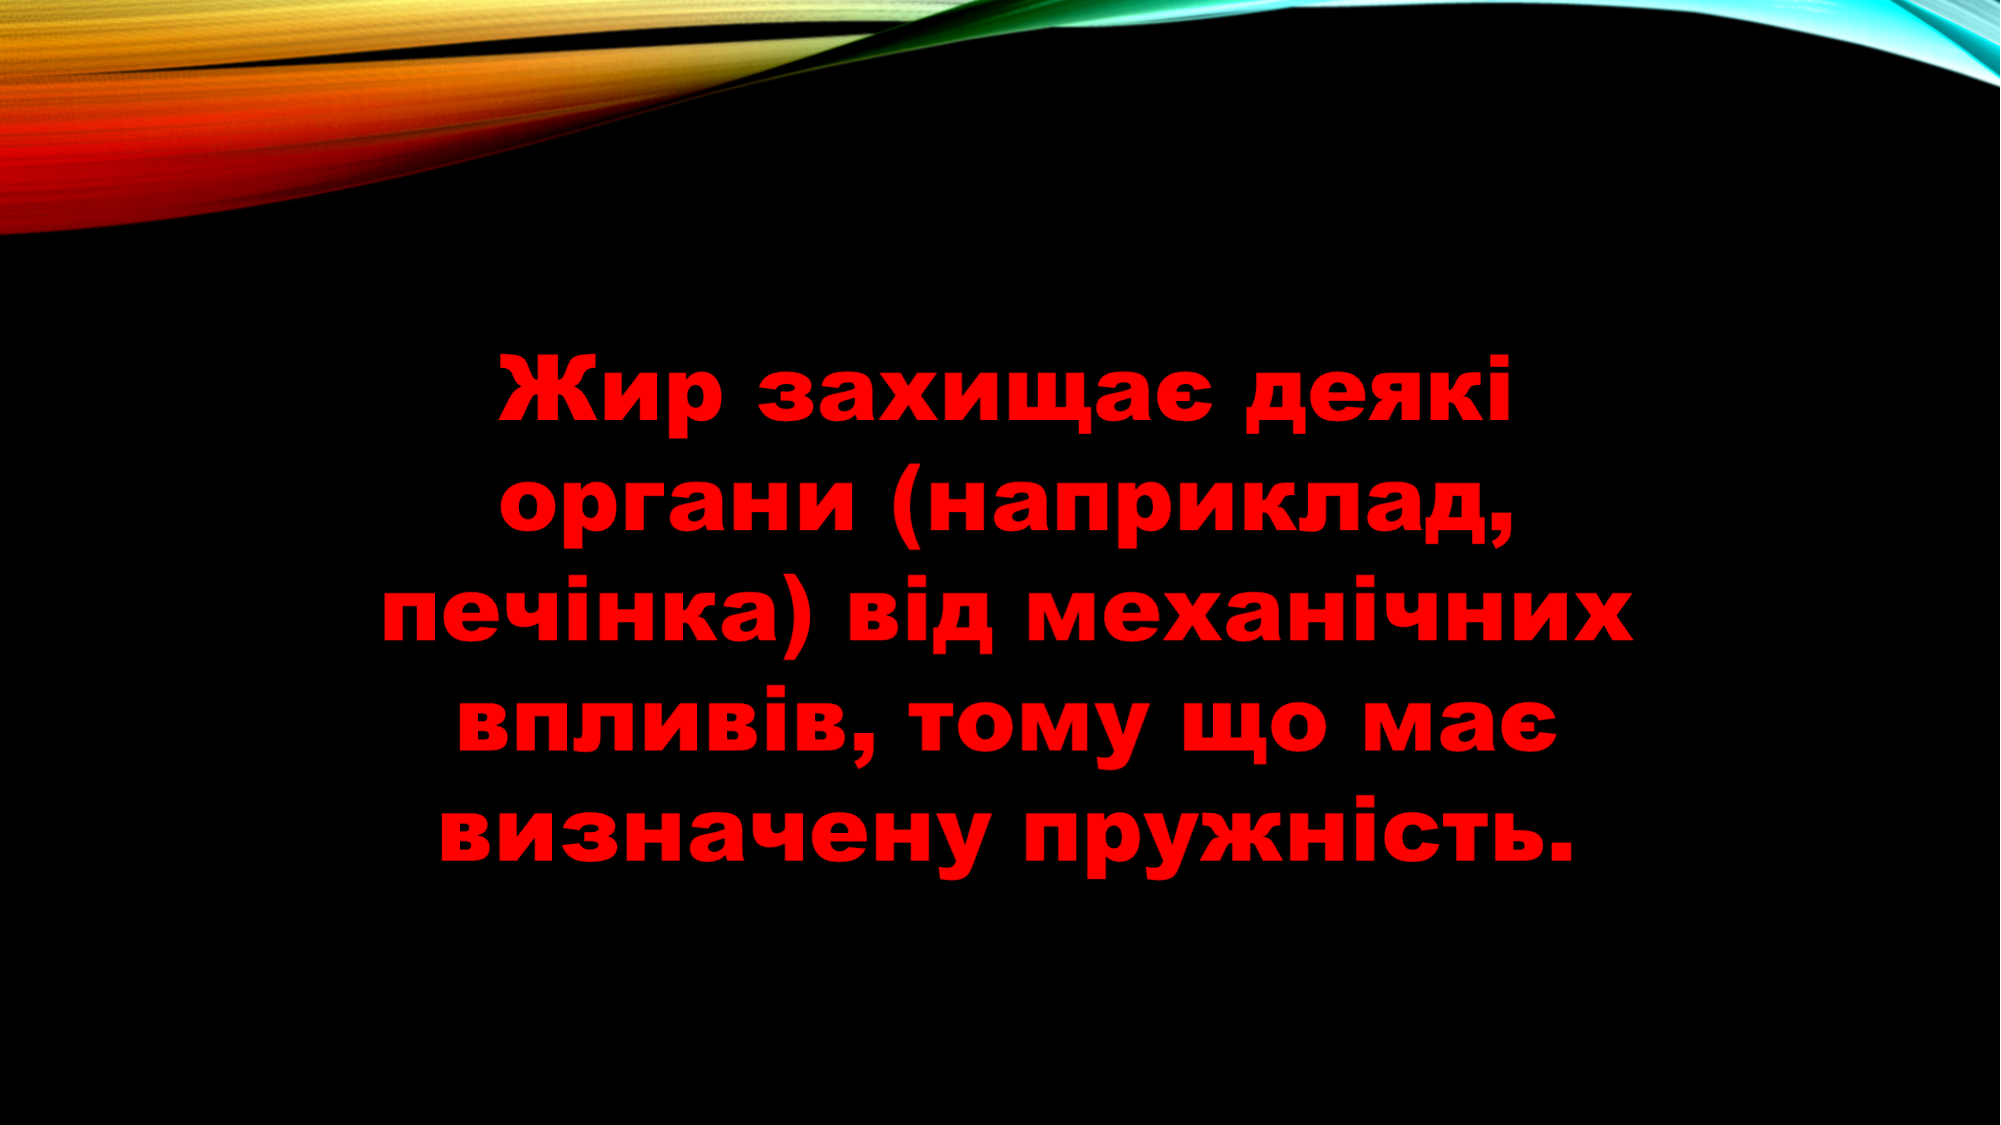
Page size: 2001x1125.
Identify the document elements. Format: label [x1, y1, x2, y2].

picture [0, 0, 2000, 986]
